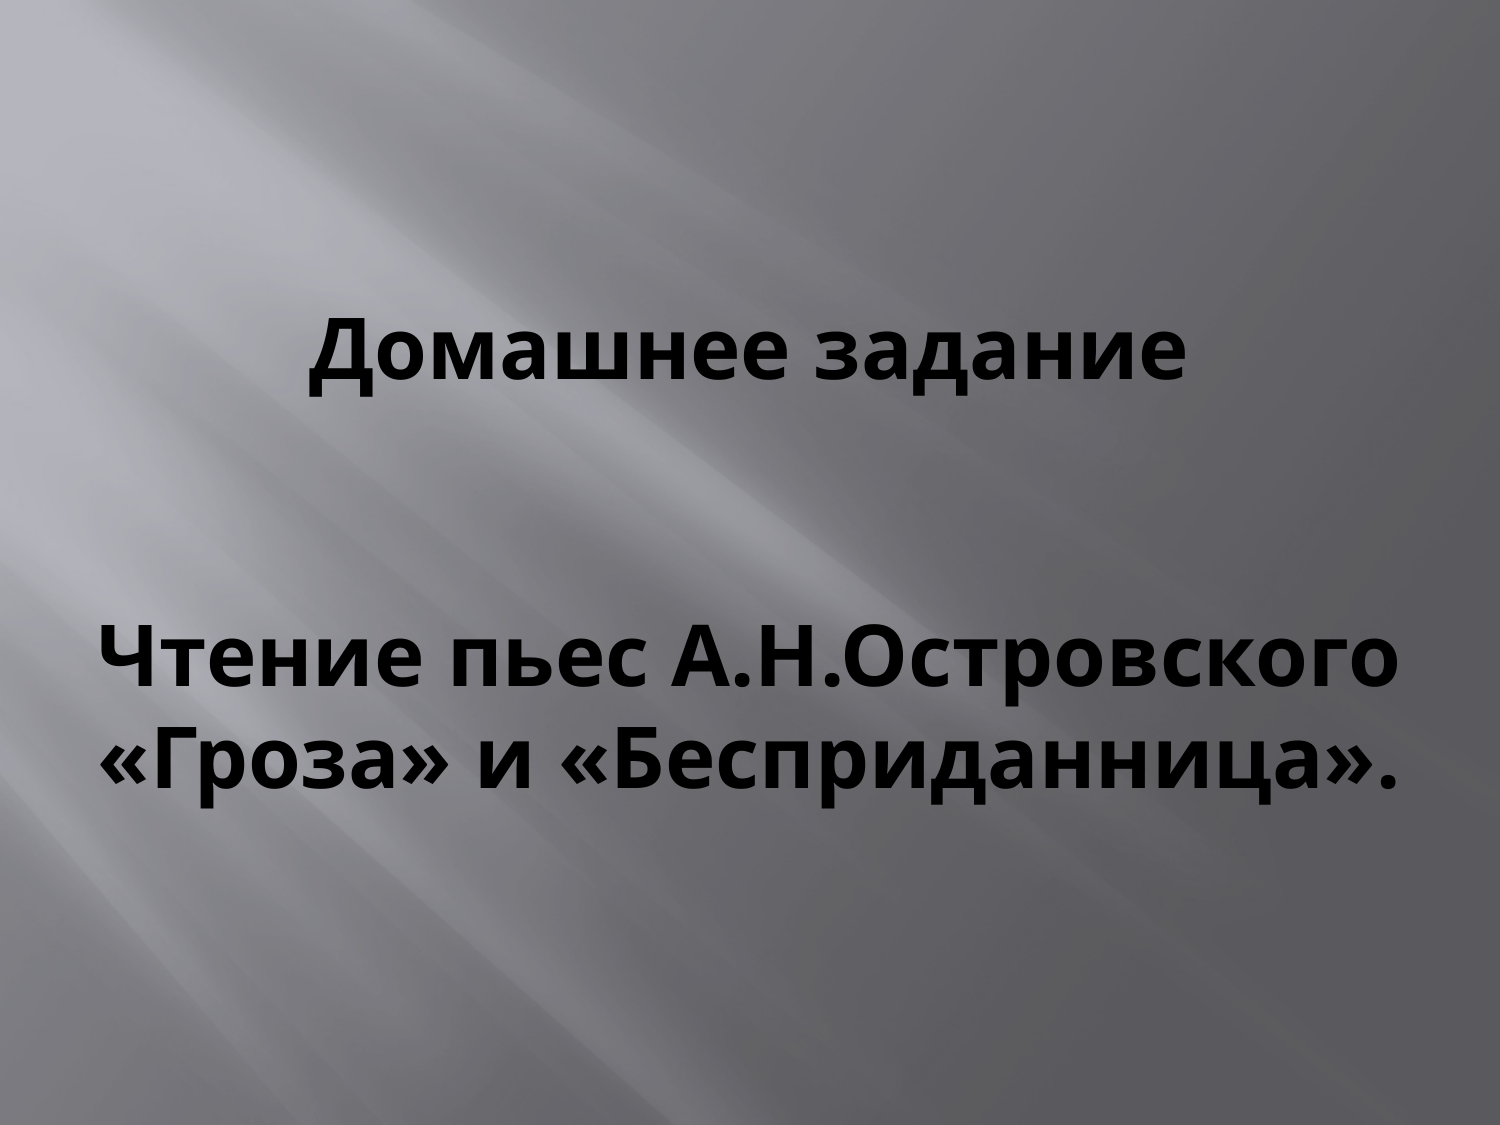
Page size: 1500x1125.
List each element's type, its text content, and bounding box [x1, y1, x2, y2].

title Домашнее задание Чтение пьес А.Н.Островского «Гроза» и «Бесприданница». [75, 45, 1425, 1055]
